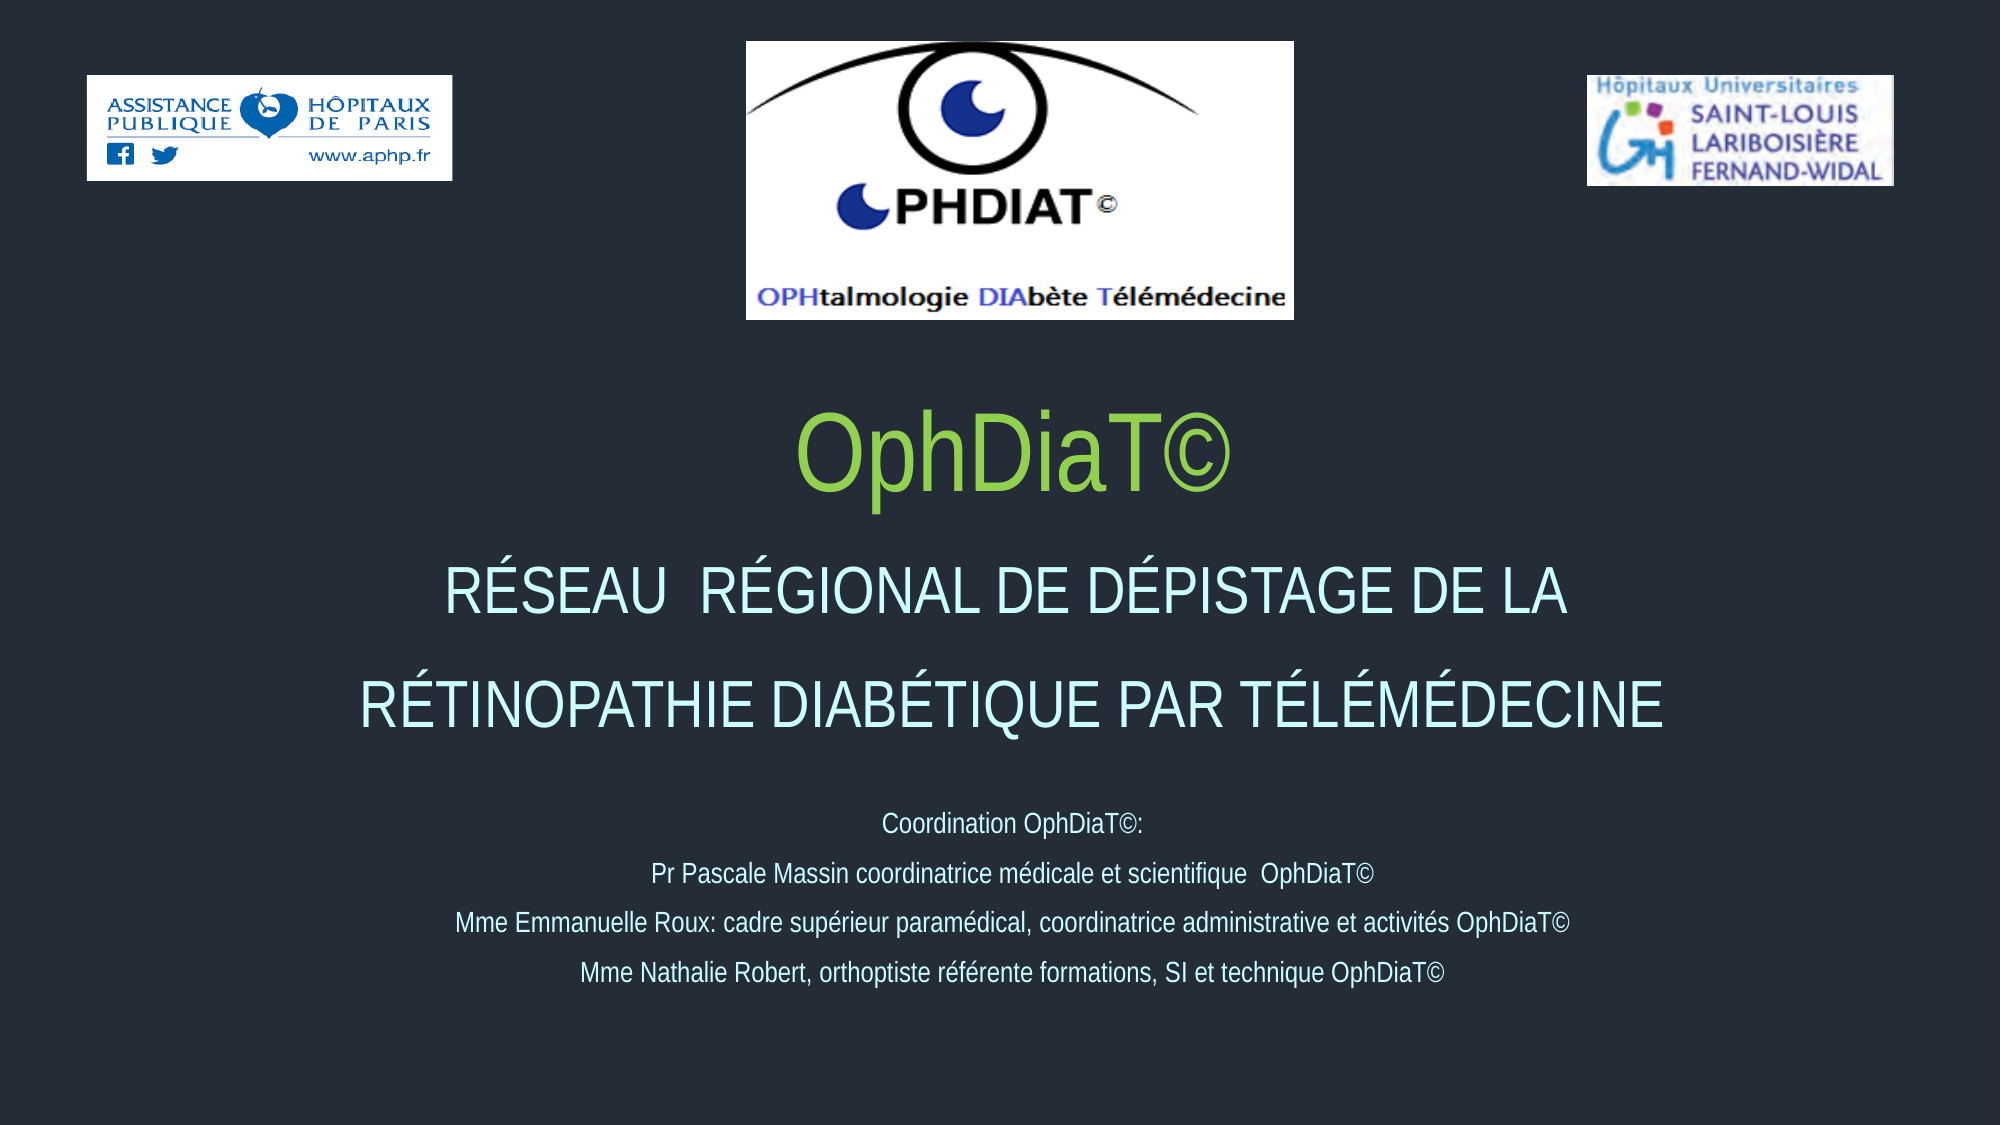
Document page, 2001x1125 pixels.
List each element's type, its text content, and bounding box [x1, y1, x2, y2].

picture [1587, 75, 1894, 187]
text_box OphDiaT© RÉSEAU RÉGIONAL DE DÉPISTAGE DE LA RÉTINOPATHIE DIABÉTIQUE PAR TÉLÉMÉDECINE Coordination OphDiaT©: Pr Pascale Massin coordinatrice médicale et scientifique OphDiaT© Mme Emmanuelle Roux: cadre supérieur paramédical, coordinatrice administrative et activités OphDiaT© Mme Nathalie Robert, orthoptiste référente formations, SI et technique OphDiaT© [237, 371, 1789, 996]
picture [746, 41, 1294, 320]
picture [86, 75, 453, 181]
